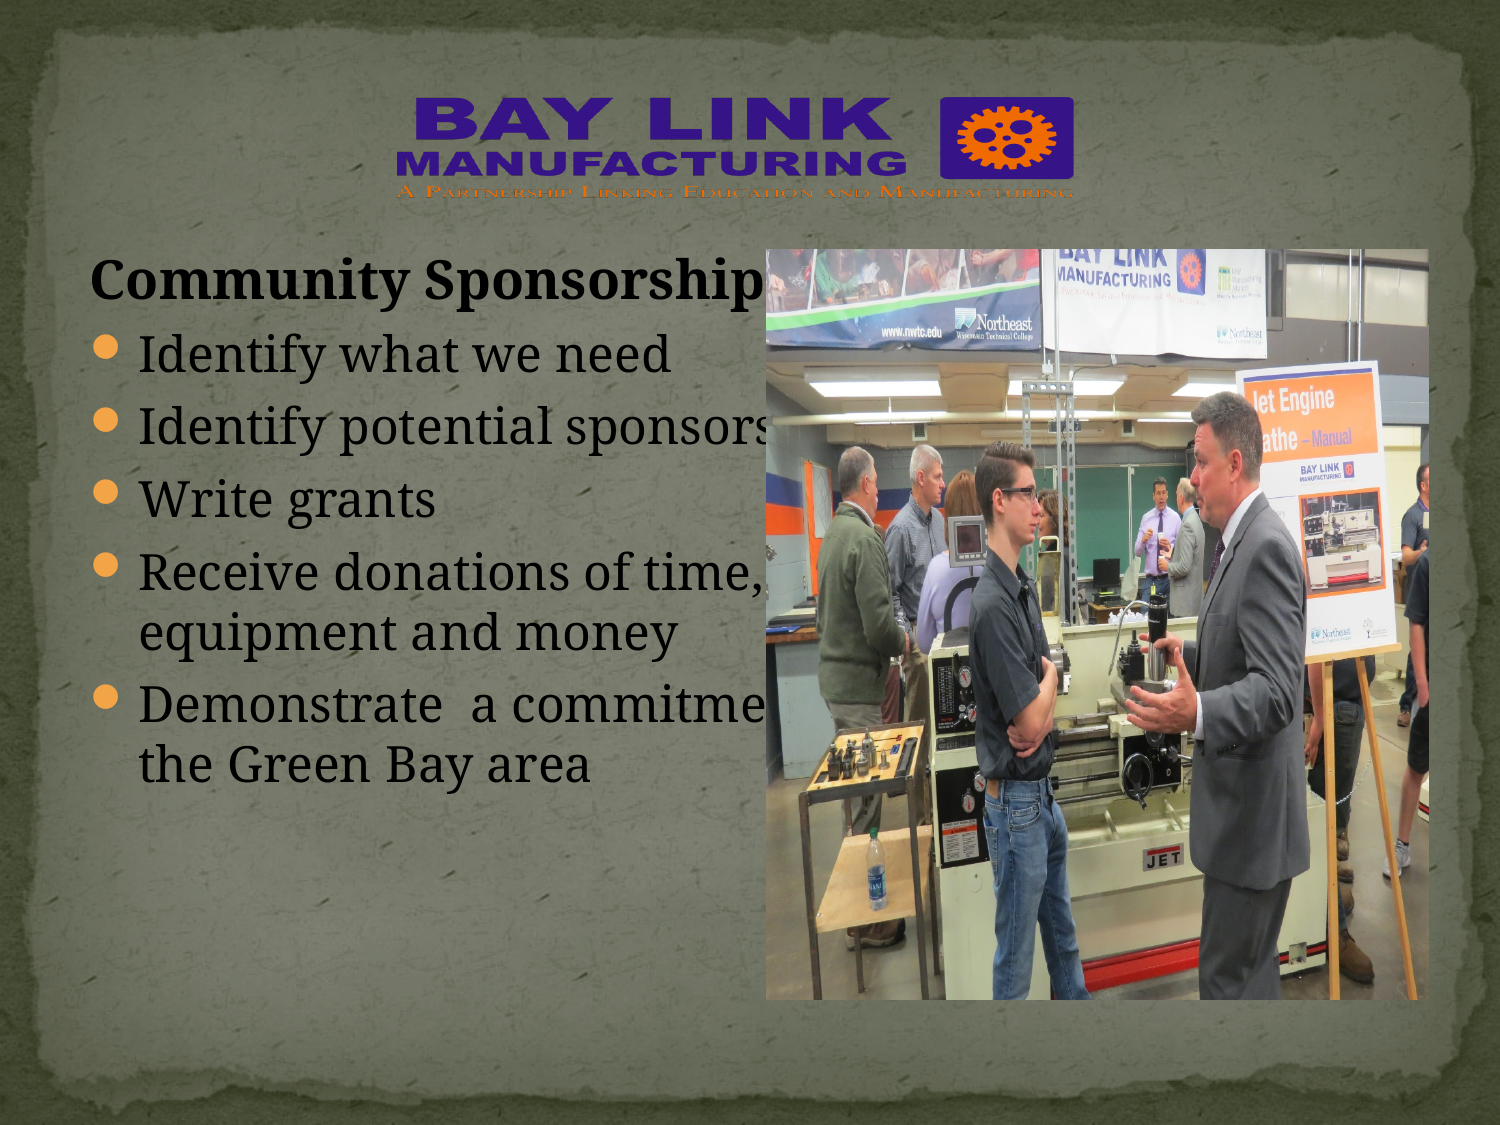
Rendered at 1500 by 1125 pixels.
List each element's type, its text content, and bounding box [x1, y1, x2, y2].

list Community Sponsorships Identify what we need Identify potential sponsors and donors Write grants Receive donations of time, industry “talent” equipment and money Demonstrate a commitment to quality education in the Green Bay area [75, 237, 763, 1005]
picture [378, 12, 1429, 1000]
